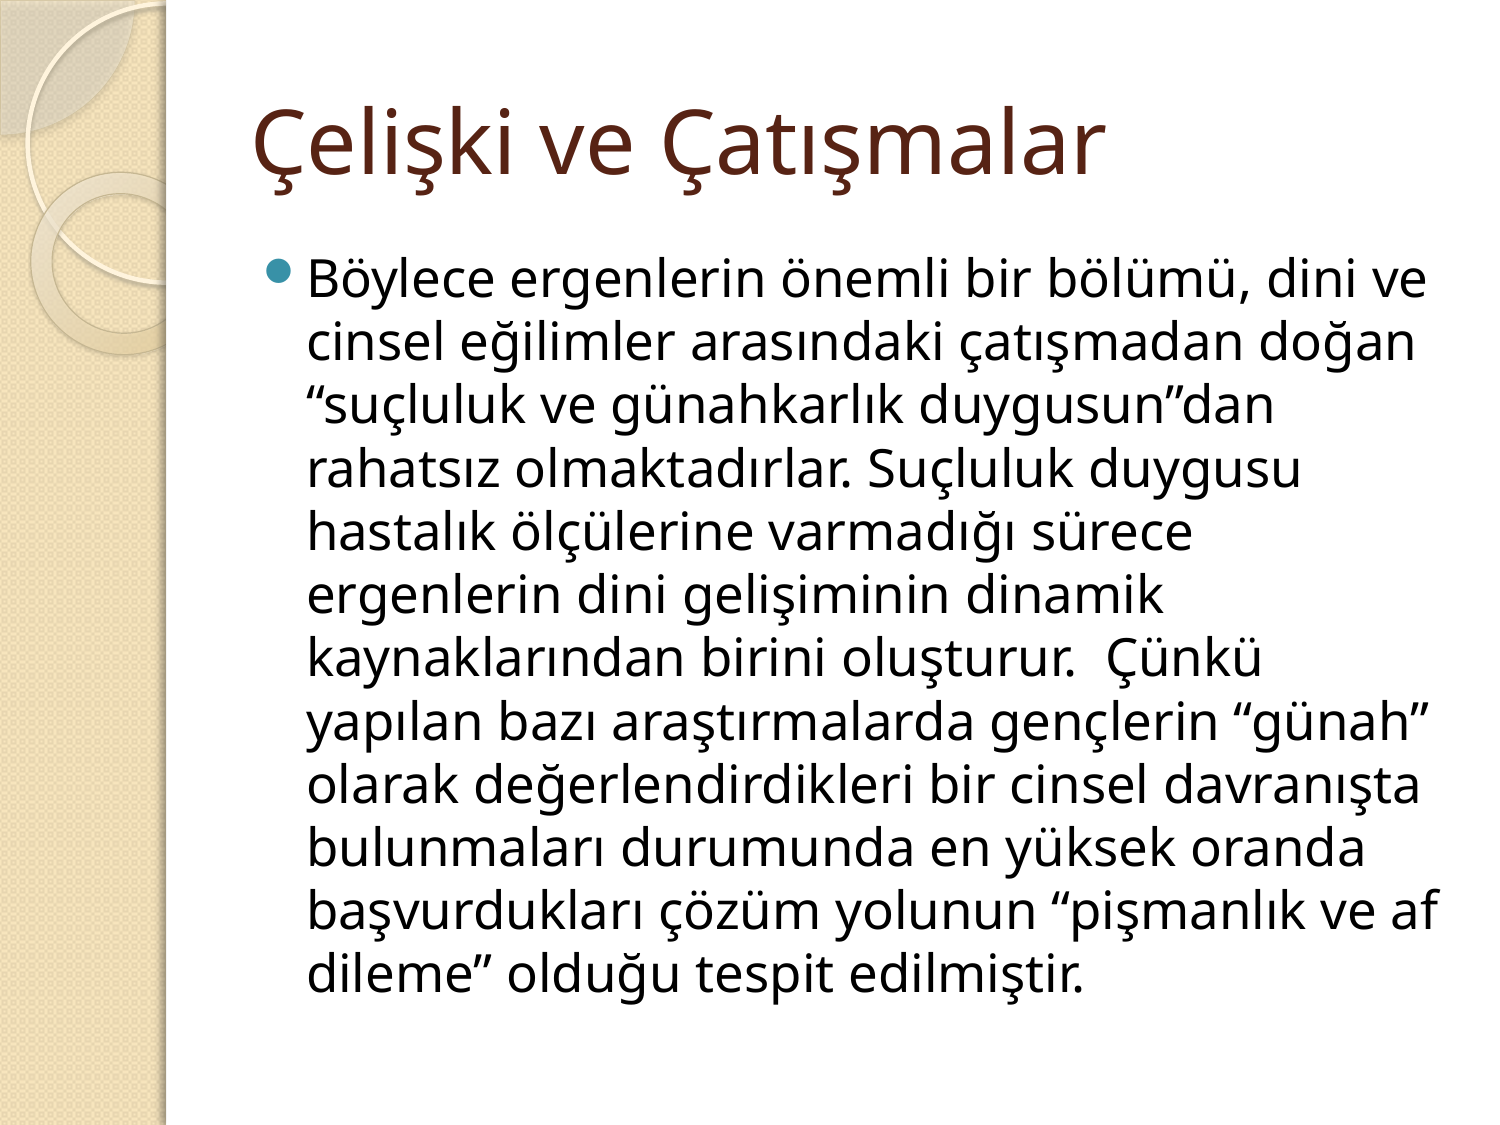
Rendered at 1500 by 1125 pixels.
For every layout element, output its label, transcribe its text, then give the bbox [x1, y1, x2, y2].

list Böylece ergenlerin önemli bir bölümü, dini ve cinsel eğilimler arasındaki çatışmadan doğan “suçluluk ve günahkarlık duygusun”dan rahatsız olmaktadırlar. Suçluluk duygusu hastalık ölçülerine varmadığı sürece ergenlerin dini gelişiminin dinamik kaynaklarından birini oluşturur. Çünkü yapılan bazı araştırmalarda gençlerin “günah” olarak değerlendirdikleri bir cinsel davranışta bulunmaları durumunda en yüksek oranda başvurdukları çözüm yolunun “pişmanlık ve af dileme” olduğu tespit edilmiştir. [235, 237, 1466, 1025]
title Çelişki ve Çatışmalar [235, 45, 1466, 233]
